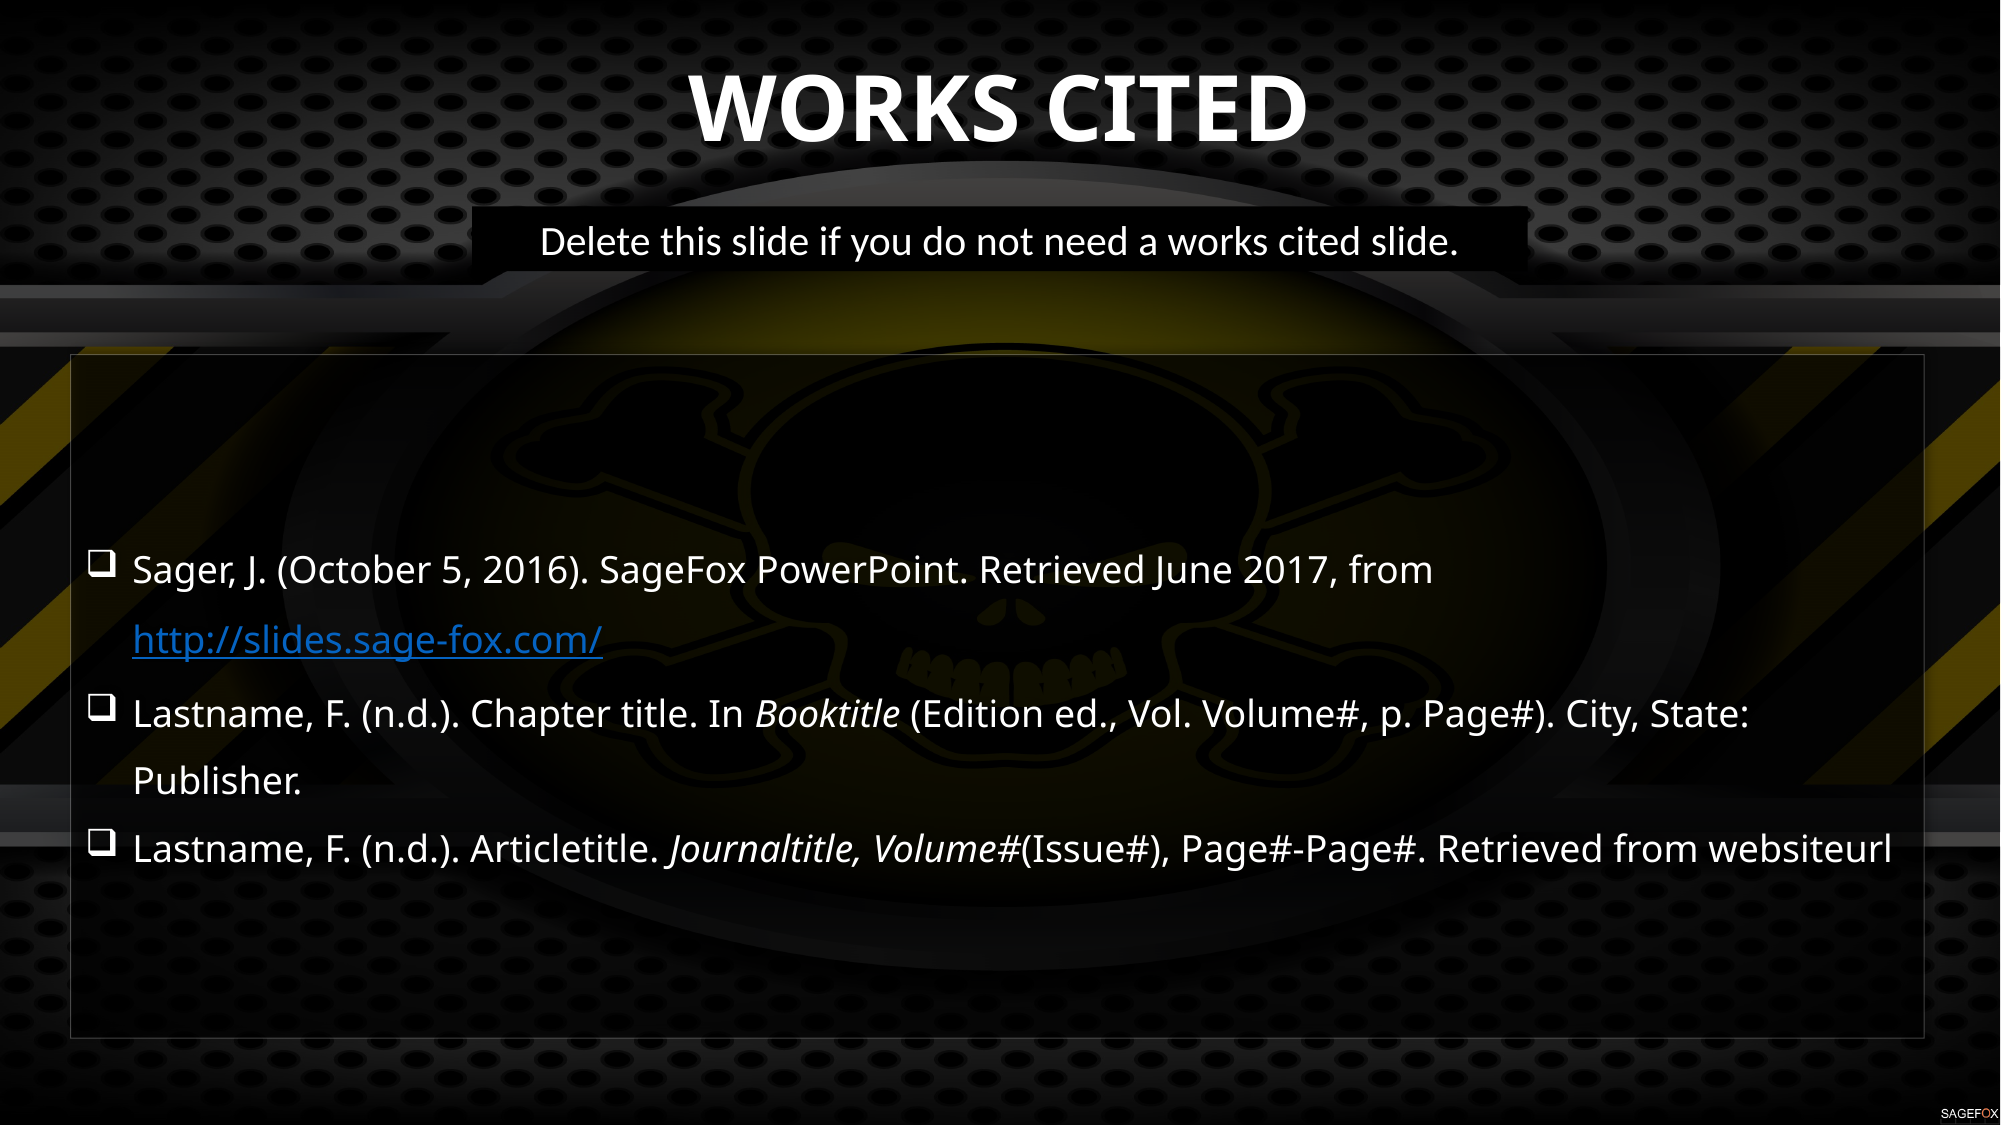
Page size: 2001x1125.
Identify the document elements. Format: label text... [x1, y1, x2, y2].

text_box Delete this slide if you do not need a works cited slide. [472, 206, 1528, 272]
text_box WORKS CITED [548, 42, 1452, 167]
text_box Sager, J. (October 5, 2016). SageFox PowerPoint. Retrieved June 2017, from http://slides.sage-fox.com/ Lastname, F. (n.d.). Chapter title. In Booktitle (Edition ed., Vol. Volume#, p. Page#). City, State: Publisher. Lastname, F. (n.d.). Articletitle. Journaltitle, Volume#(Issue#), Page#-Page#. Retrieved from websiteurl [70, 354, 1925, 1039]
picture [0, 0, 2001, 1125]
